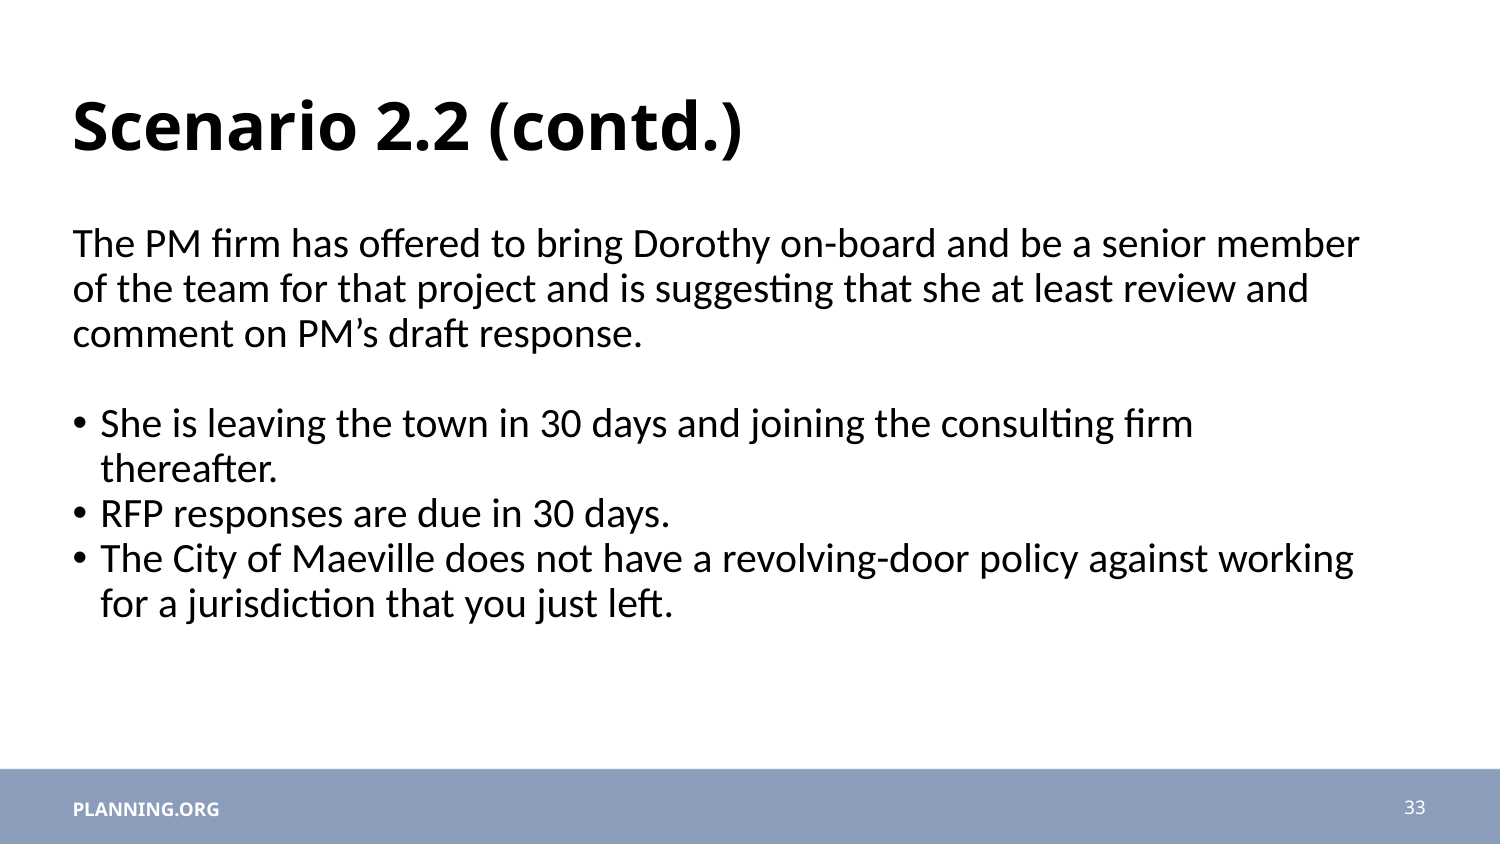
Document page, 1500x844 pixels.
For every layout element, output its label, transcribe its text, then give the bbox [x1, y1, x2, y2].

footer PLANNING.ORG [72, 773, 1029, 844]
slide_number 33 [1059, 773, 1426, 844]
title Scenario 2.2 (contd.) [72, 82, 1426, 175]
list The PM firm has offered to bring Dorothy on-board and be a senior member of the team for that project and is suggesting that she at least review and comment on PM’s draft response. She is leaving the town in 30 days and joining the consulting firm thereafter. RFP responses are due in 30 days. The City of Maeville does not have a revolving-door policy against working for a jurisdiction that you just left. [72, 221, 1385, 708]
